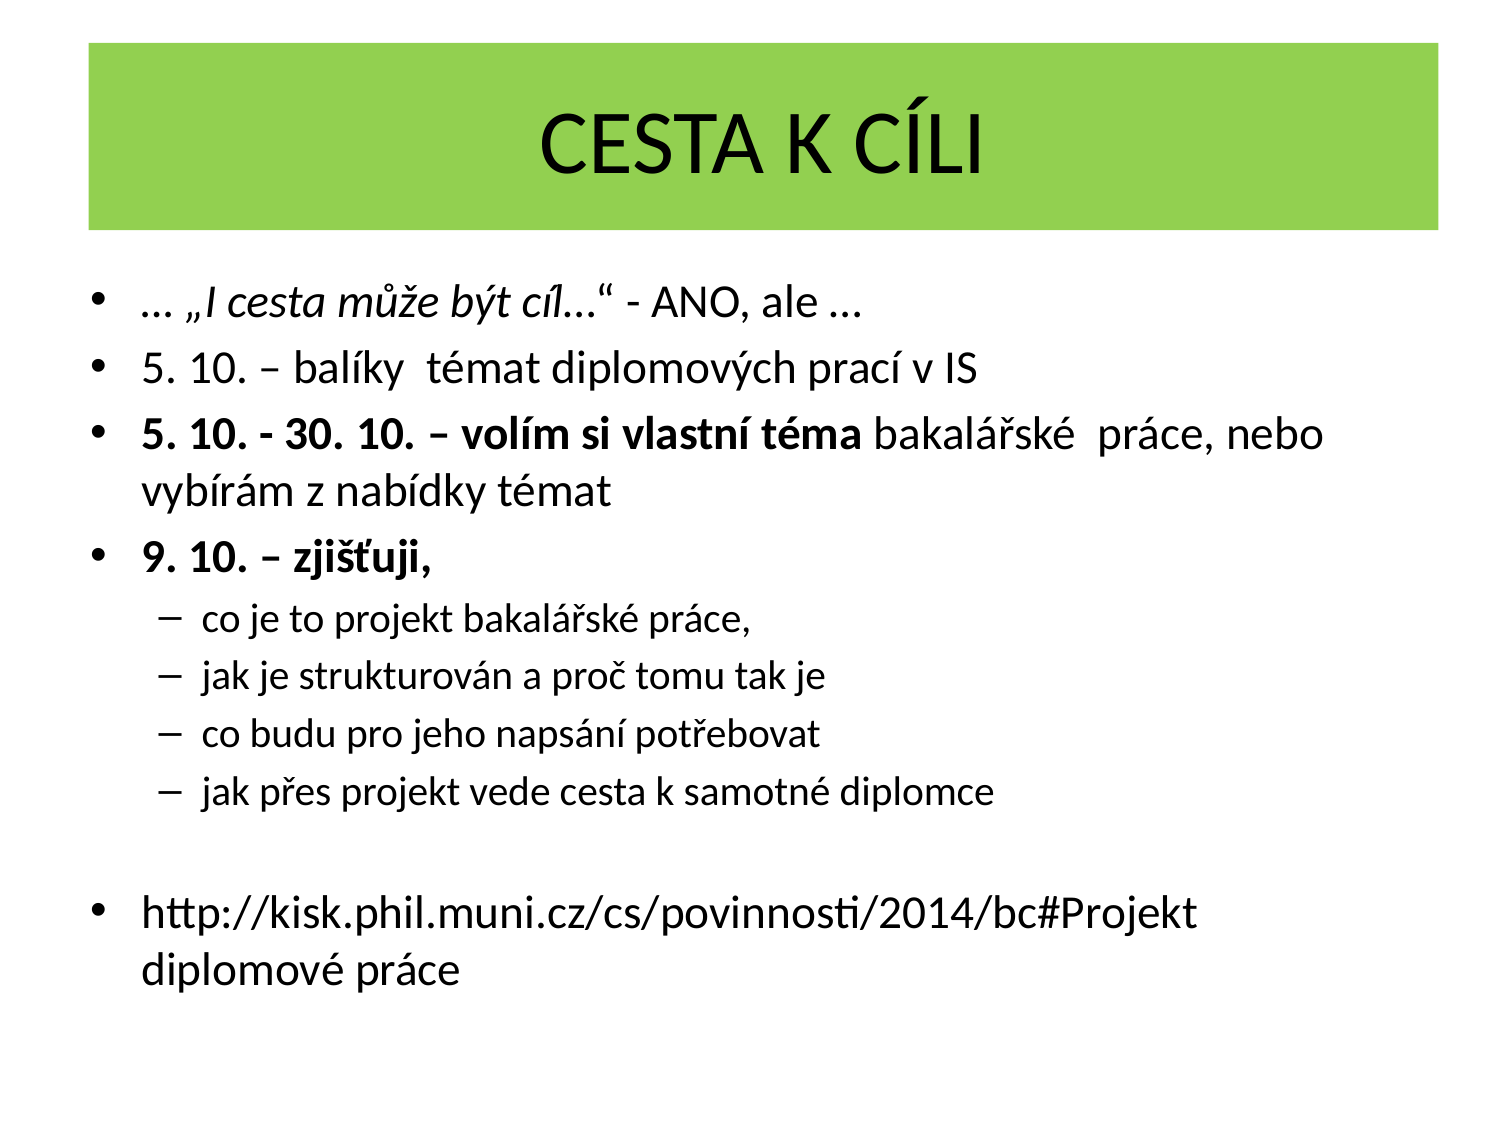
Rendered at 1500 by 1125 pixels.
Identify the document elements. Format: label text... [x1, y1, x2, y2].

list … „I cesta může být cíl…“ - ANO, ale … 5. 10. – balíky témat diplomových prací v IS 5. 10. - 30. 10. – volím si vlastní téma bakalářské práce, nebo vybírám z nabídky témat 9. 10. – zjišťuji, co je to projekt bakalářské práce, jak je strukturován a proč tomu tak je co budu pro jeho napsání potřebovat jak přes projekt vede cesta k samotné diplomce http://kisk.phil.muni.cz/cs/povinnosti/2014/bc#Projekt diplomové práce [75, 262, 1425, 1005]
title Cesta k cíli [88, 42, 1439, 231]
